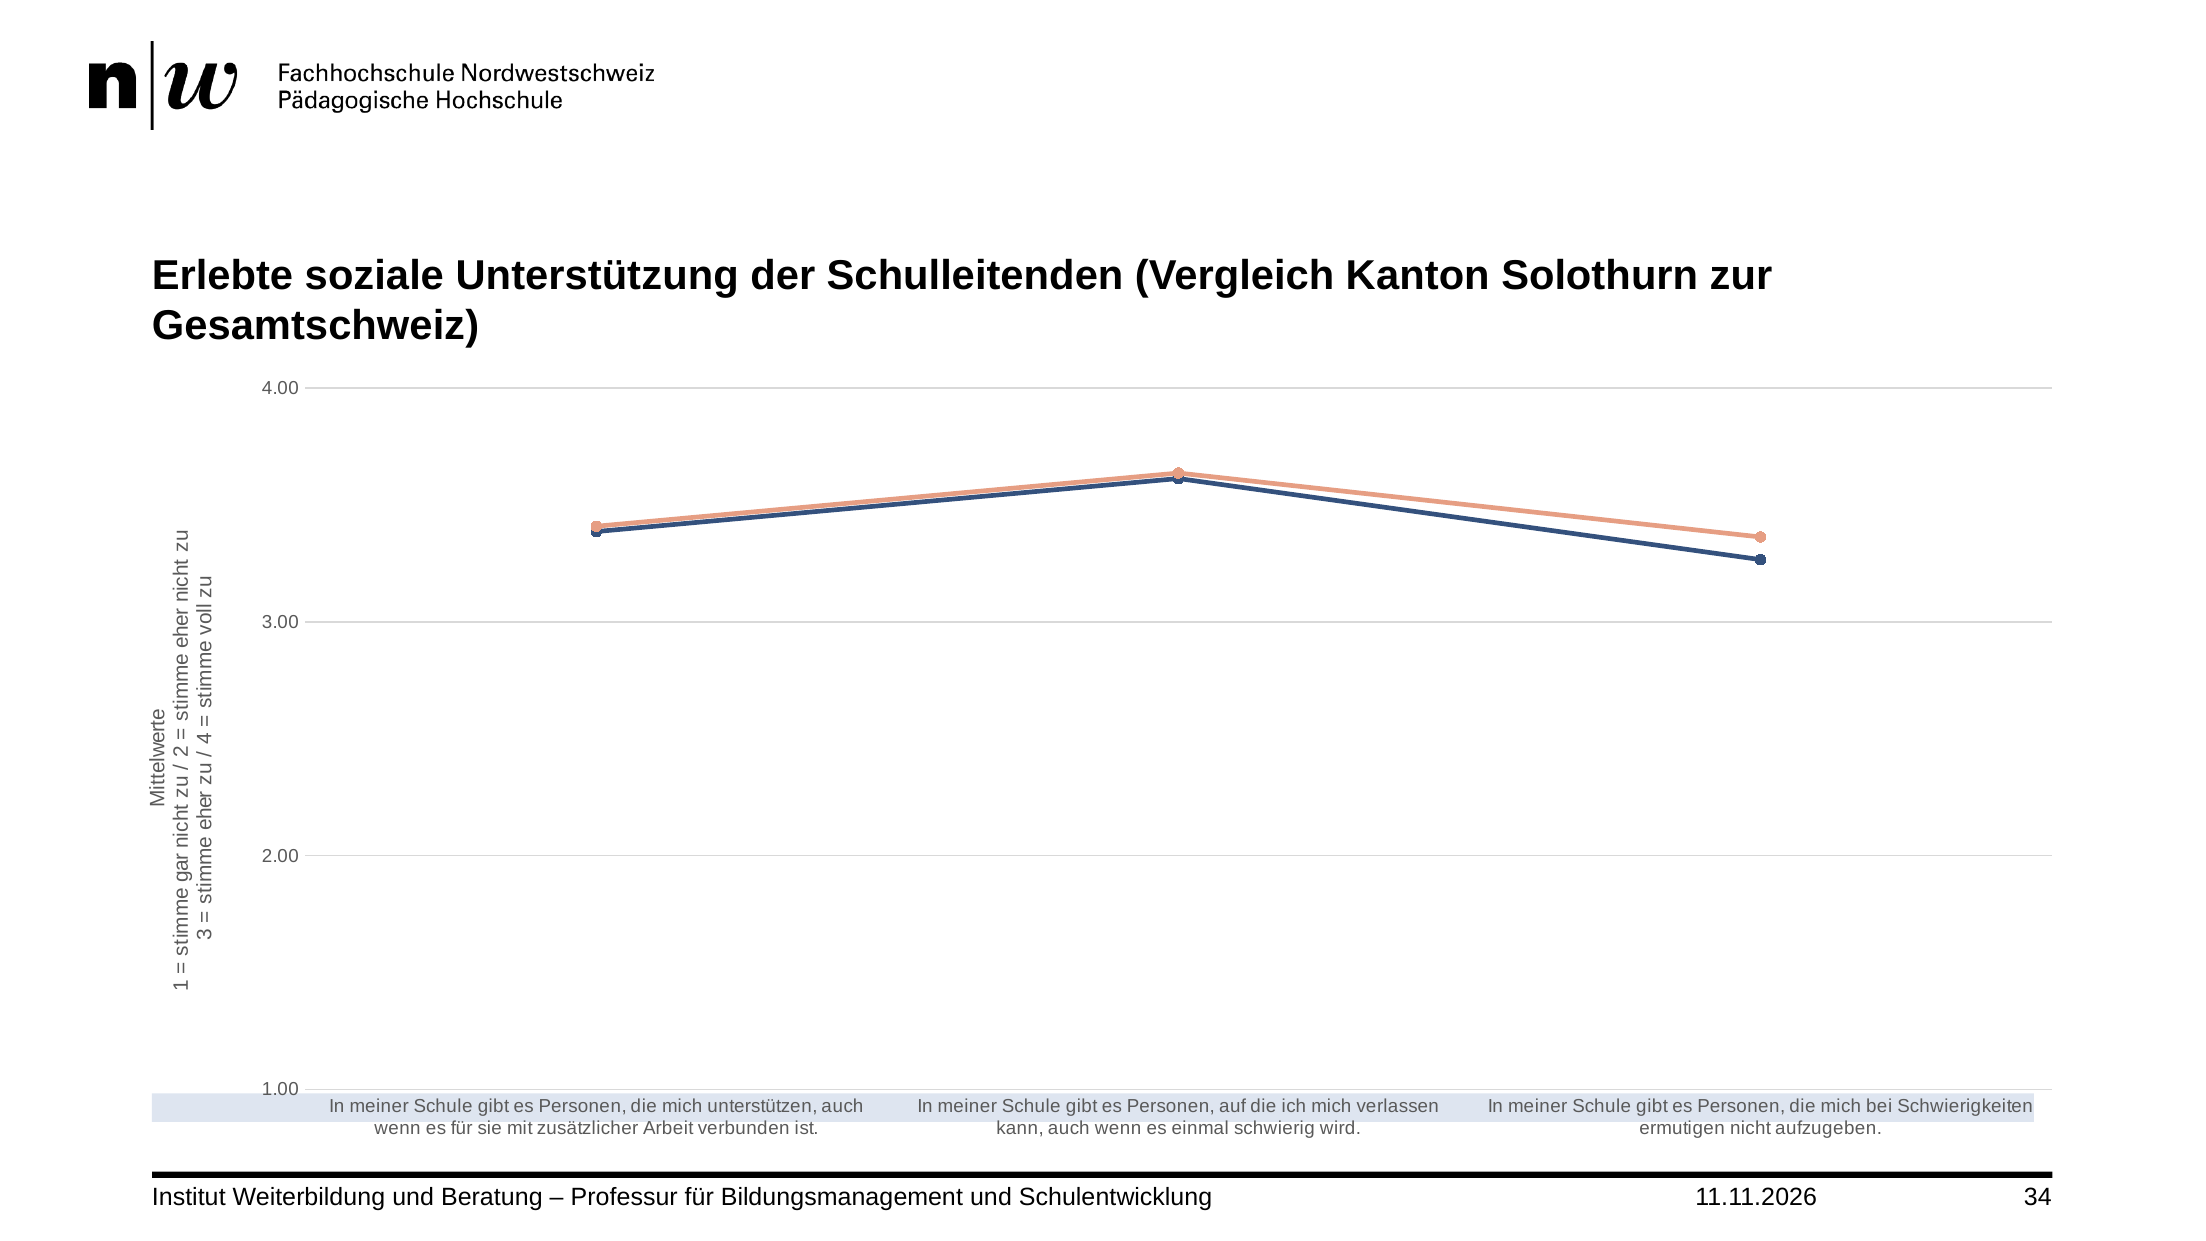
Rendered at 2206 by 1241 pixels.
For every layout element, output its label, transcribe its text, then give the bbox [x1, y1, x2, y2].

chart [112, 361, 2092, 1156]
picture [89, 41, 654, 130]
title Erlebte soziale Unterstützung der Schulleitenden (Vergleich Kanton Solothurn zur Gesamtschweiz) [151, 247, 2052, 307]
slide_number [1696, 1180, 1873, 1211]
slide_number 34 [1873, 1180, 2052, 1211]
footer Institut Weiterbildung und Beratung – Professur für Bildungsmanagement und Schulentwicklung [151, 1180, 1696, 1211]
